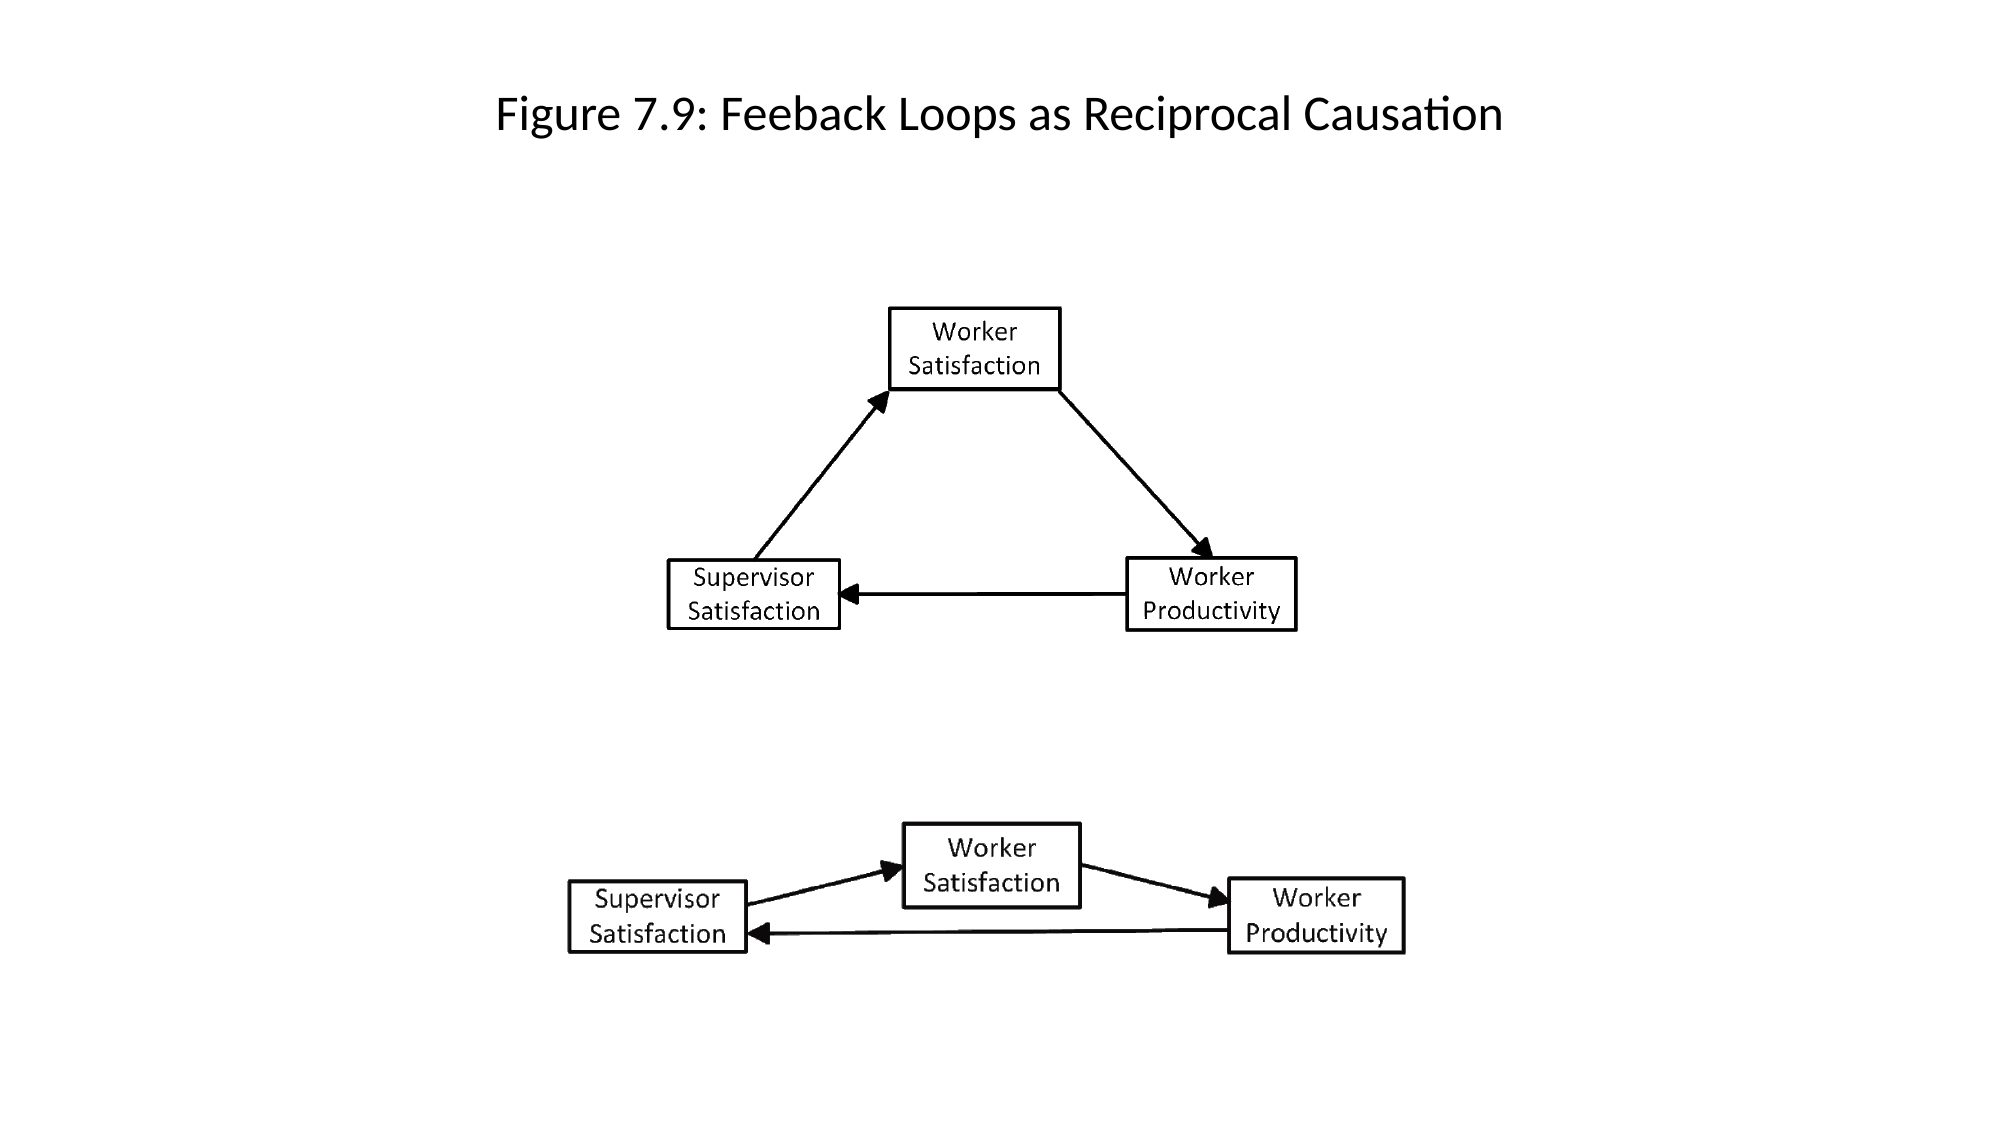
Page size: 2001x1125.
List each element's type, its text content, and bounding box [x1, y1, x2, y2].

picture [532, 289, 1425, 974]
subtitle Figure 7.9: Feeback Loops as Reciprocal Causation [46, 79, 1954, 242]
